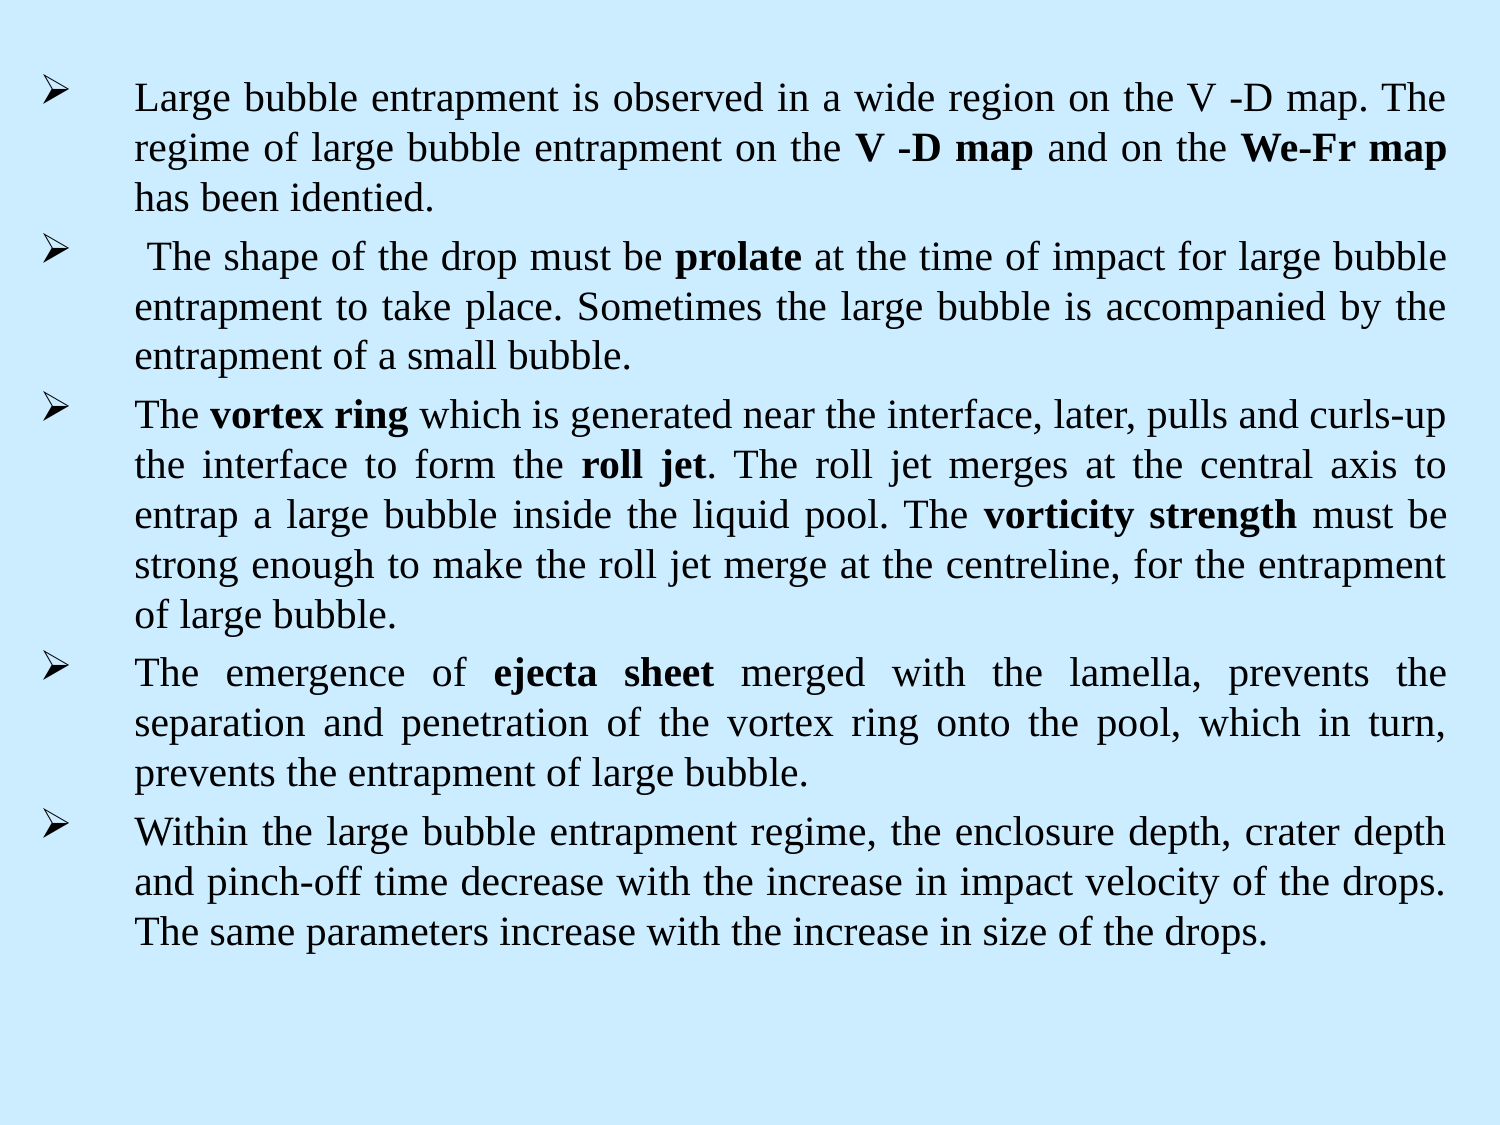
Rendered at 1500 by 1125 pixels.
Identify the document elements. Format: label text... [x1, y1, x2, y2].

text_box Large bubble entrapment is observed in a wide region on the V -D map. The regime of large bubble entrapment on the V -D map and on the We-Fr map has been identied. The shape of the drop must be prolate at the time of impact for large bubble entrapment to take place. Sometimes the large bubble is accompanied by the entrapment of a small bubble. The vortex ring which is generated near the interface, later, pulls and curls-up the interface to form the roll jet. The roll jet merges at the central axis to entrap a large bubble inside the liquid pool. The vorticity strength must be strong enough to make the roll jet merge at the centreline, for the entrapment of large bubble. The emergence of ejecta sheet merged with the lamella, prevents the separation and penetration of the vortex ring onto the pool, which in turn, prevents the entrapment of large bubble. Within the large bubble entrapment regime, the enclosure depth, crater depth and pinch-off time decrease with the increase in impact velocity of the drops. The same parameters increase with the increase in size of the drops. [24, 62, 1463, 961]
